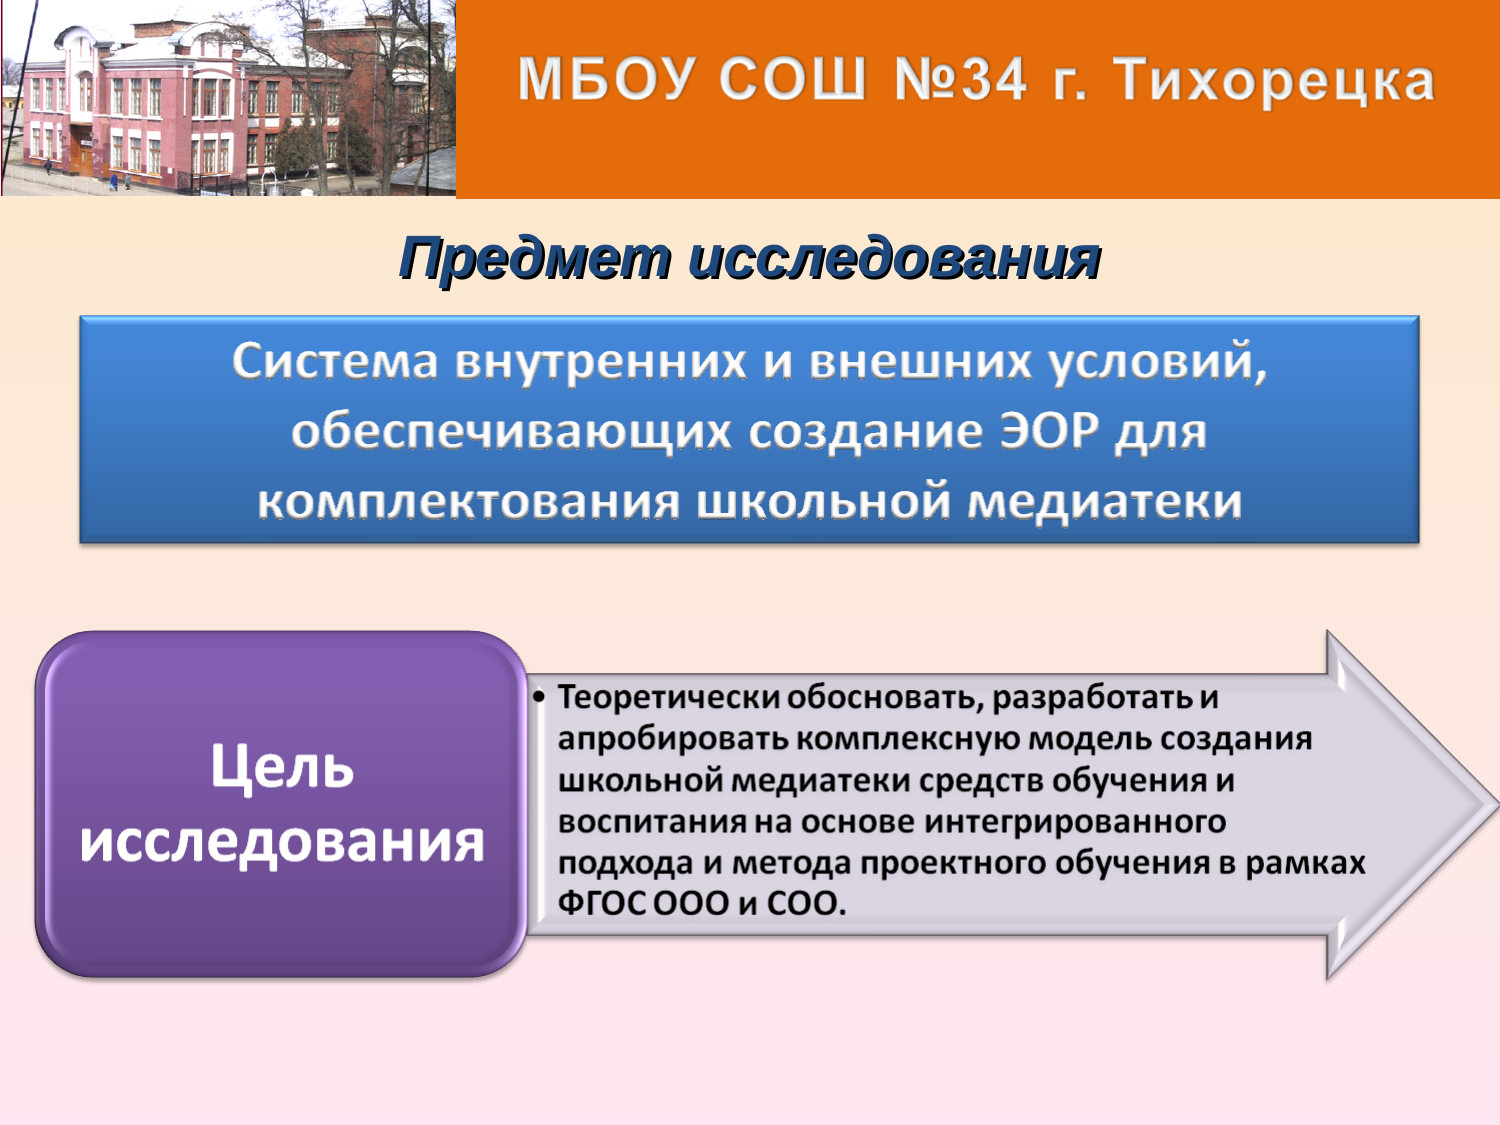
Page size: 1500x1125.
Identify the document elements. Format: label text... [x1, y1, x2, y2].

picture [26, 624, 1500, 993]
picture [71, 301, 1428, 556]
picture [0, 0, 1500, 200]
text_box Предмет исследования [0, 210, 1500, 305]
